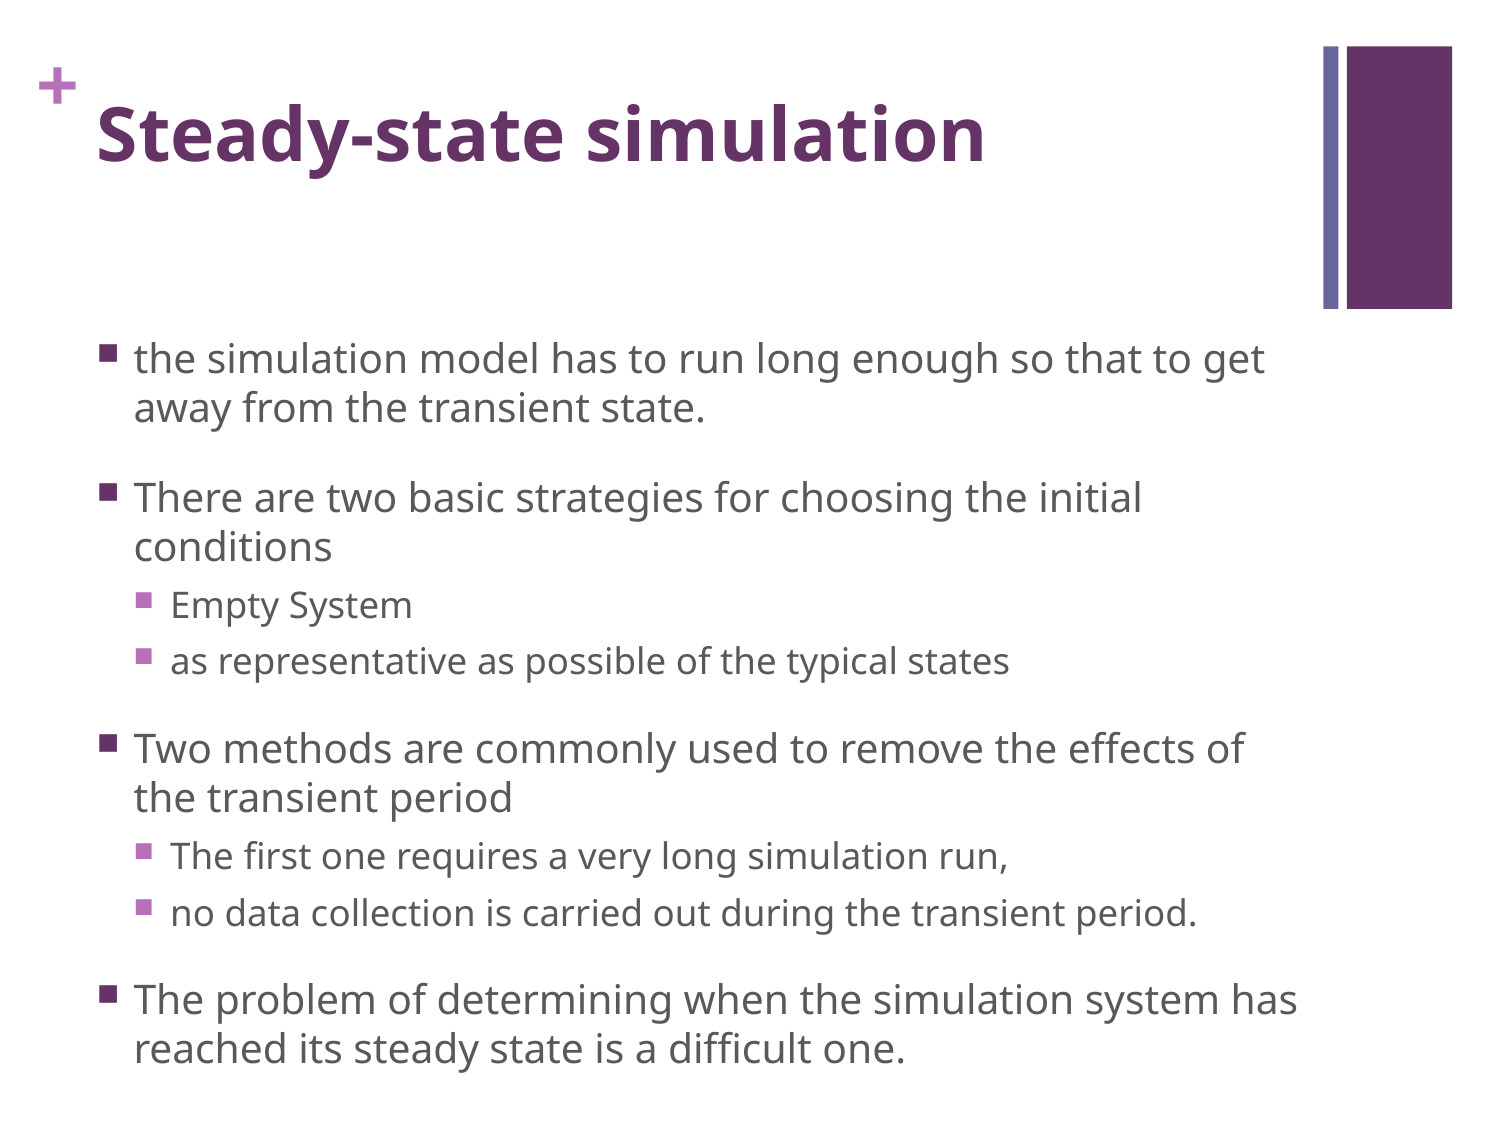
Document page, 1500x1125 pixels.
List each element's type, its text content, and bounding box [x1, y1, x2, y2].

title Steady-state simulation [81, 79, 1322, 263]
list the simulation model has to run long enough so that to get away from the transient state. There are two basic strategies for choosing the initial conditions Empty System as representative as possible of the typical states Two methods are commonly used to remove the effects of the transient period The first one requires a very long simulation run, no data collection is carried out during the transient period. The problem of determining when the simulation system has reached its steady state is a difficult one. [81, 324, 1322, 1081]
